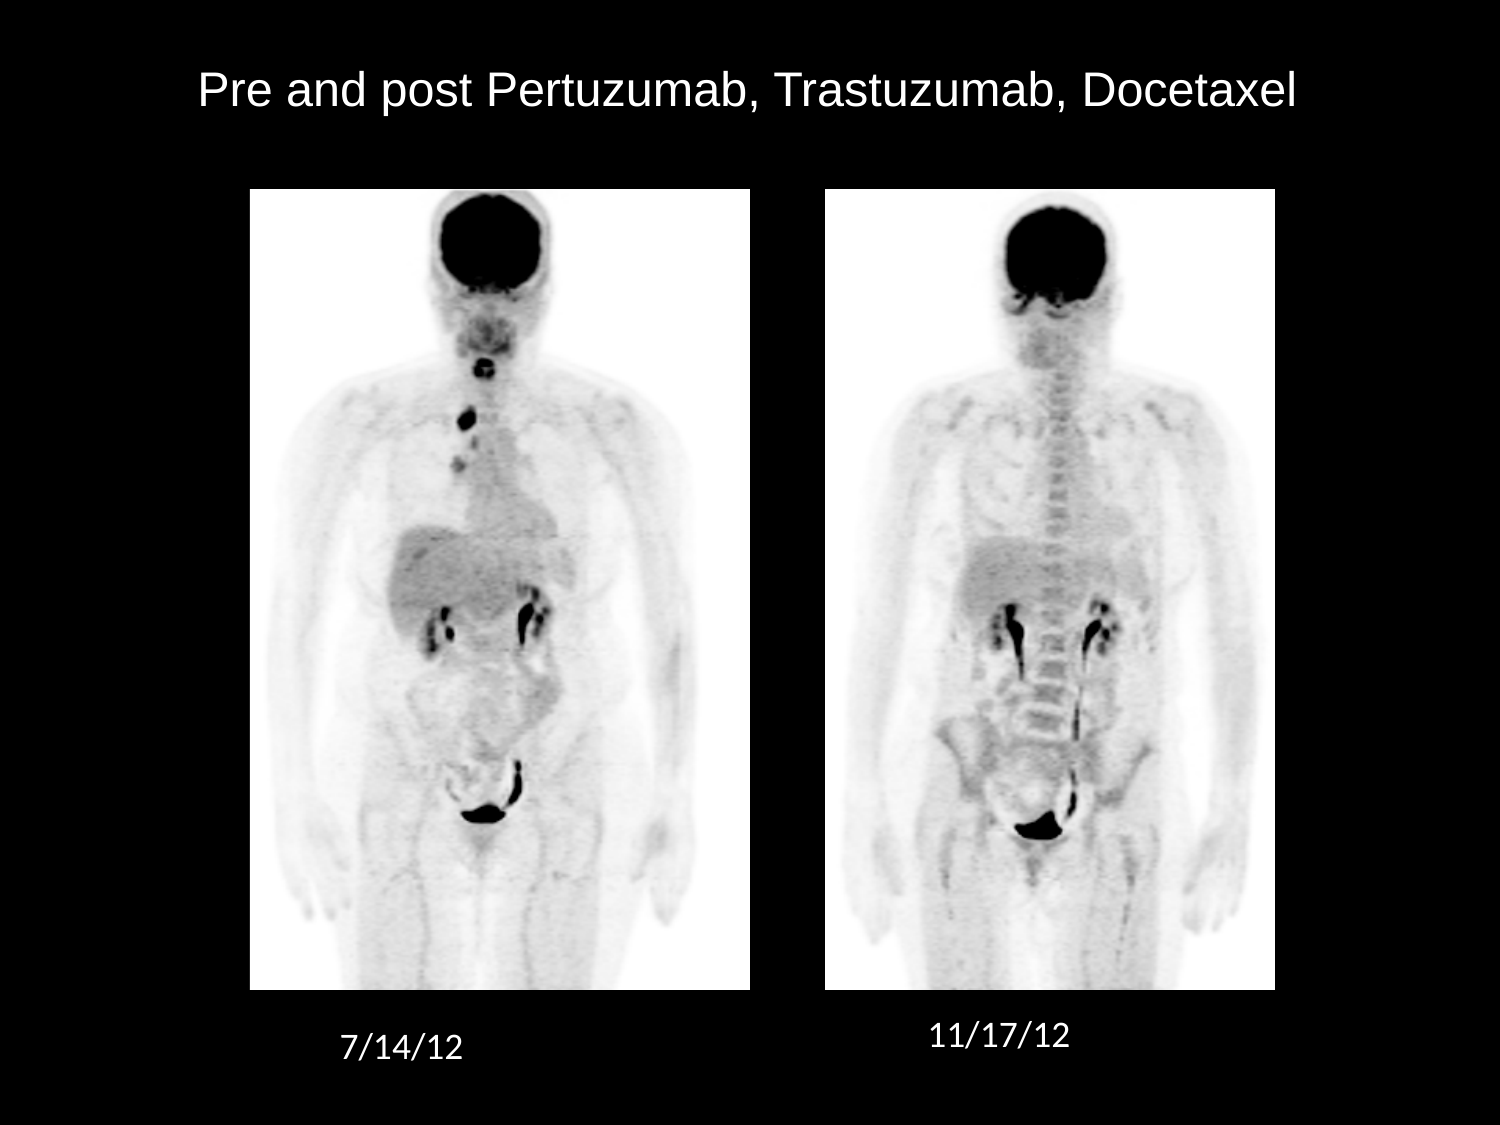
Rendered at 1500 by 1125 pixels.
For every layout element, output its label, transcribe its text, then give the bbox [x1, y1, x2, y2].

text_box 7/14/12 [324, 1014, 638, 1075]
text_box 11/17/12 [912, 1002, 1225, 1063]
picture [824, 189, 1276, 991]
text_box Pre and post Pertuzumab, Trastuzumab, Docetaxel [92, 49, 1404, 125]
picture [249, 189, 751, 991]
